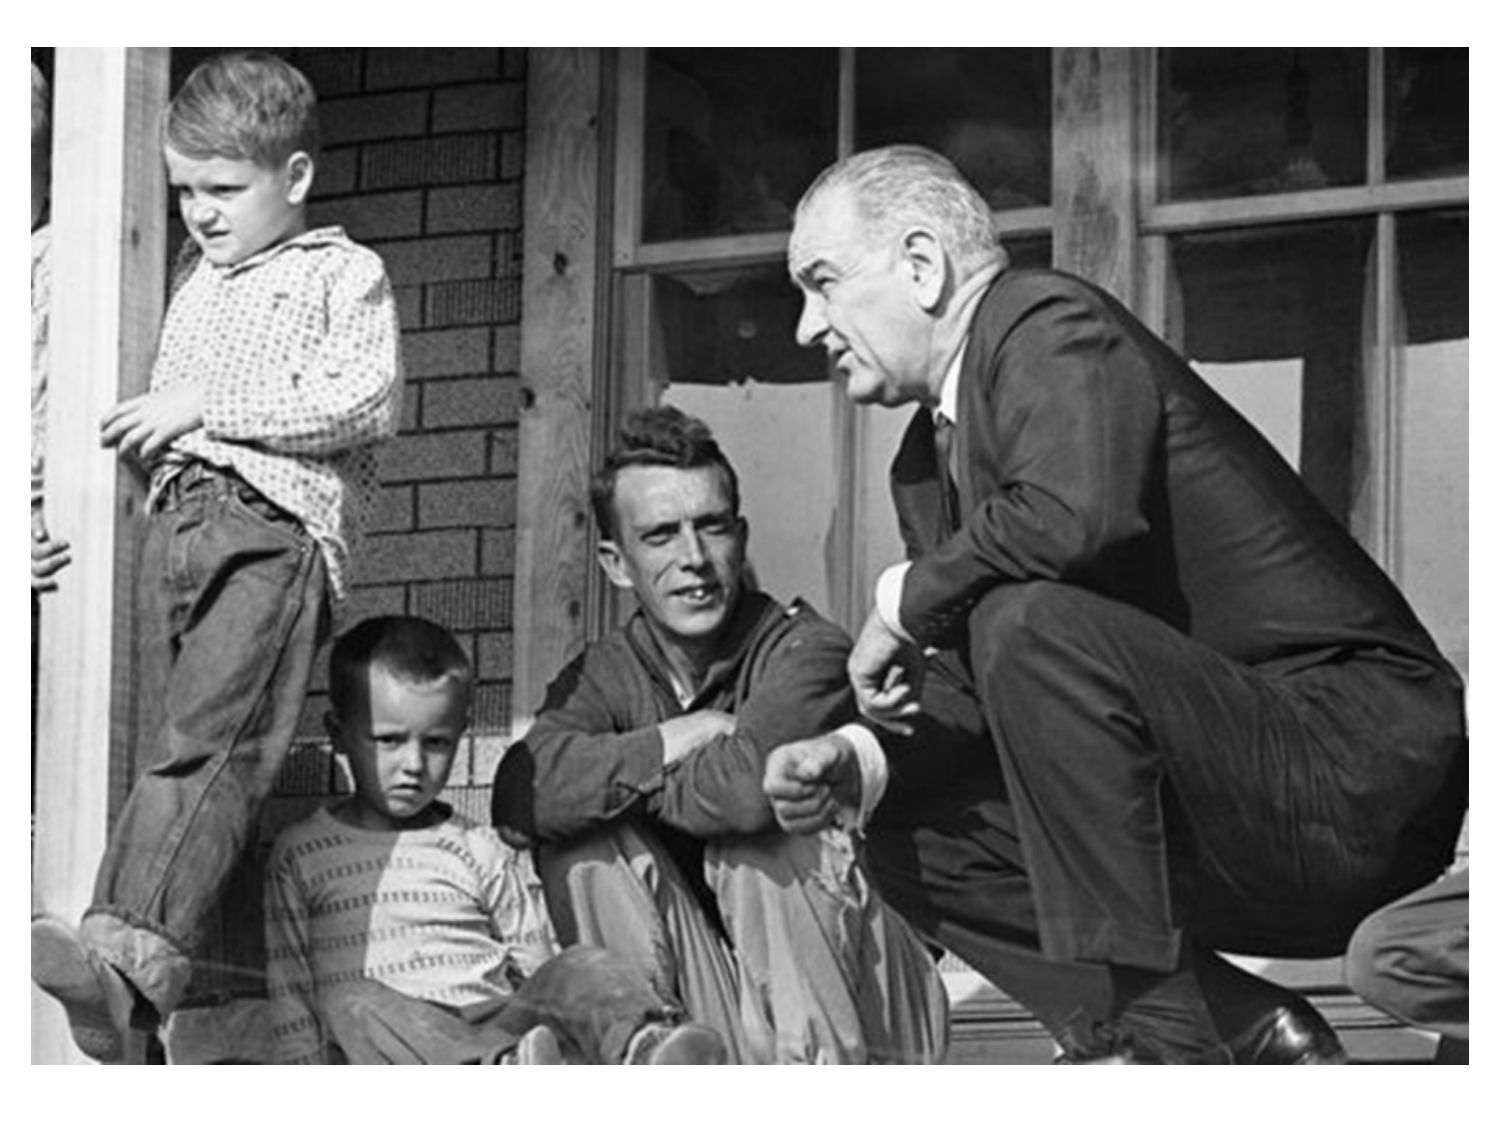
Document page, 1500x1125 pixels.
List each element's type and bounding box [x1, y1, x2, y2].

picture [30, 47, 1470, 1065]
